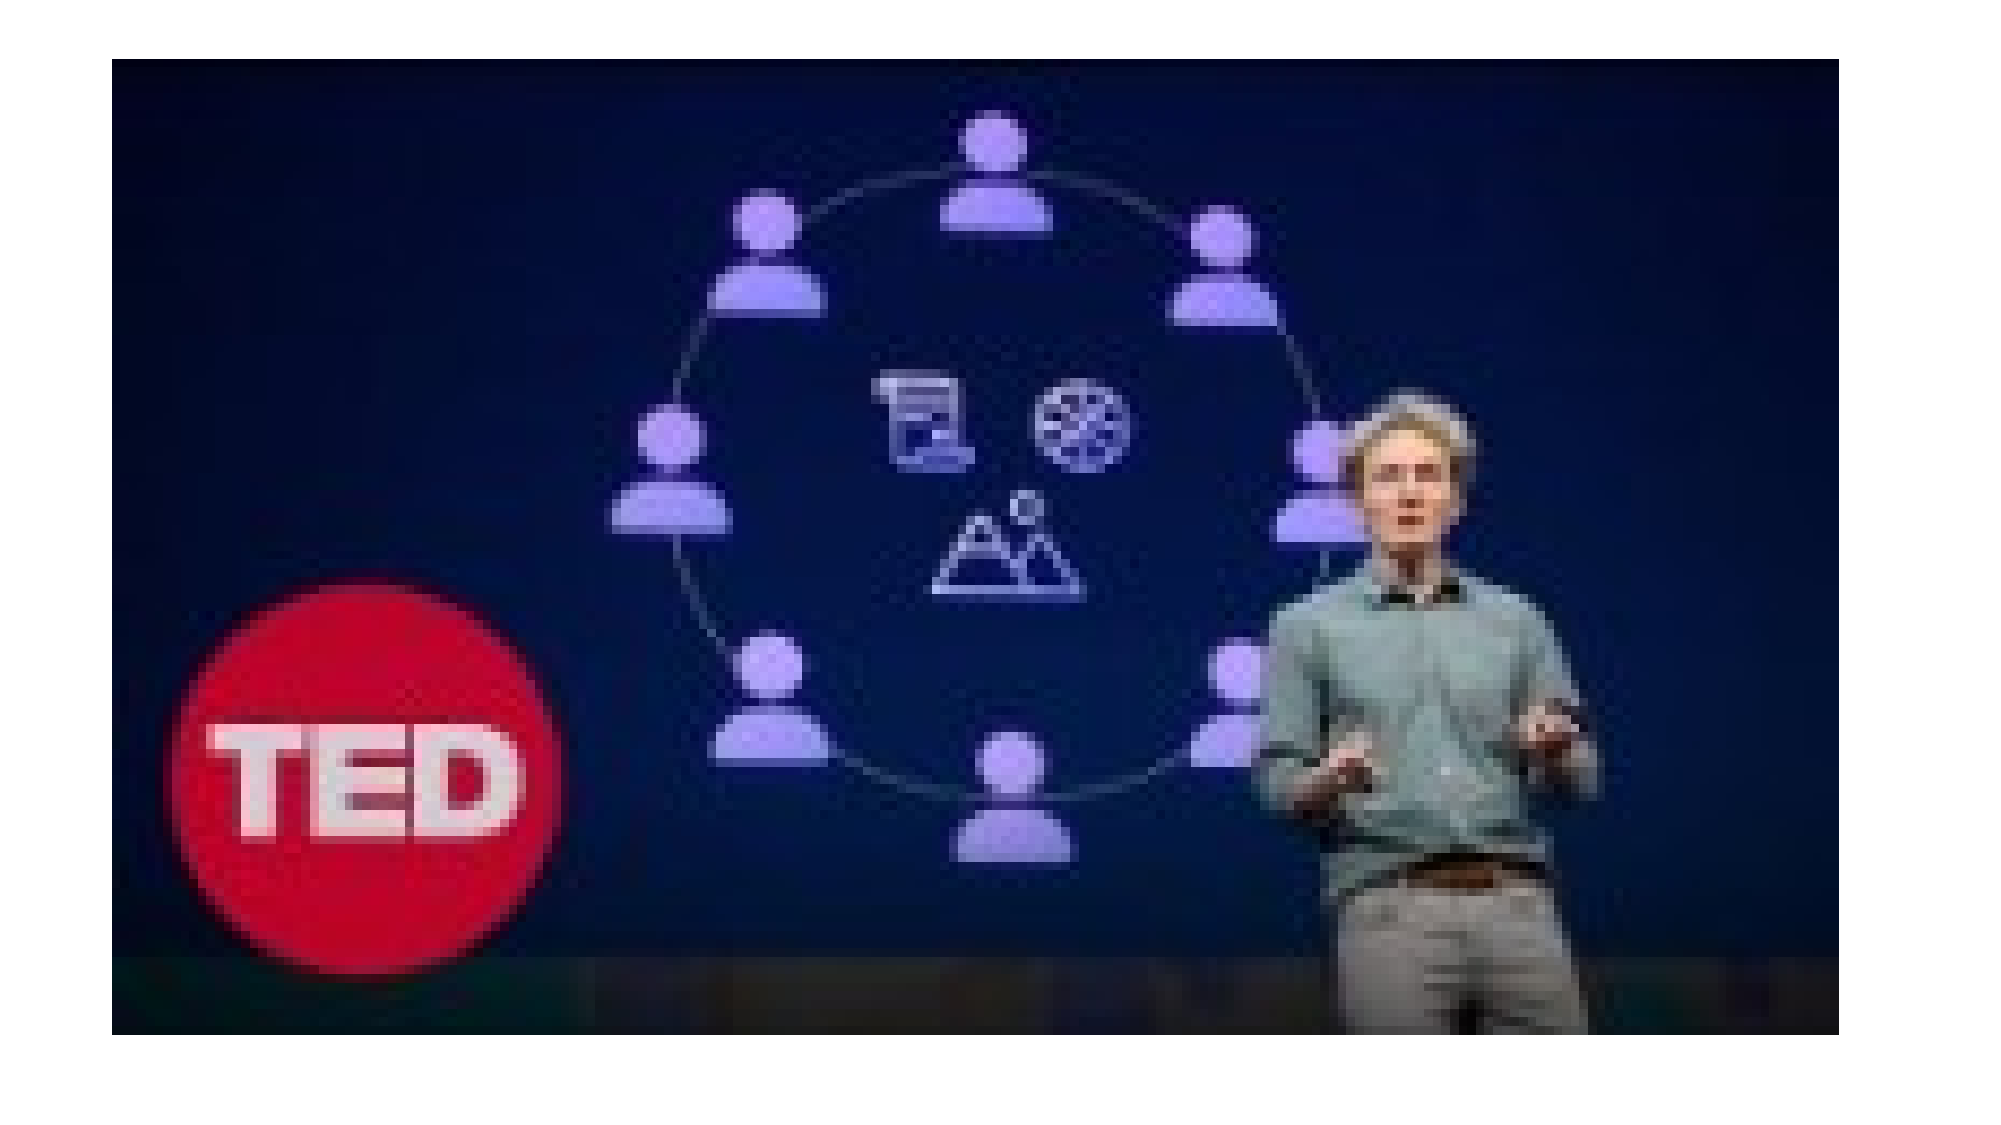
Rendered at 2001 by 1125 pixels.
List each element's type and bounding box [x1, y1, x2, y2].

text_box [111, 58, 1840, 1036]
